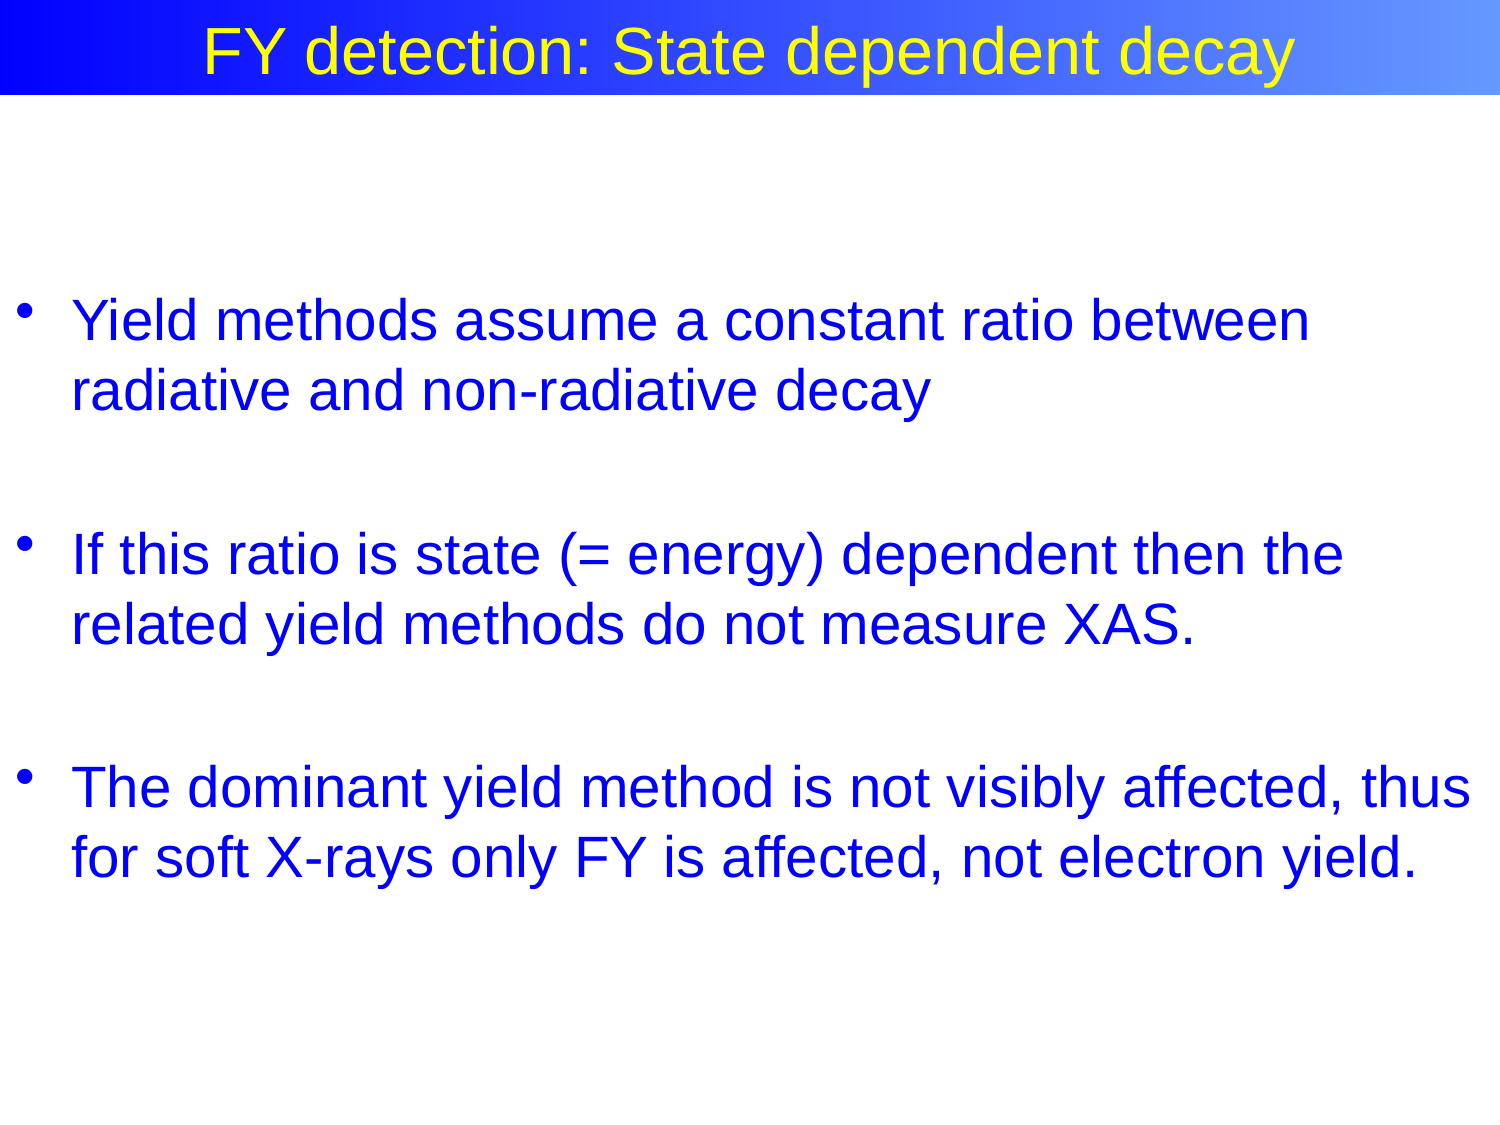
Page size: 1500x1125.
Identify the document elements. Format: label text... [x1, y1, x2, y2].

text_box FY detection: State dependent decay [0, 0, 1500, 95]
list Yield methods assume a constant ratio between radiative and non-radiative decay If this ratio is state (= energy) dependent then the related yield methods do not measure XAS. The dominant yield method is not visibly affected, thus for soft X-rays only FY is affected, not electron yield. [0, 275, 1500, 738]
